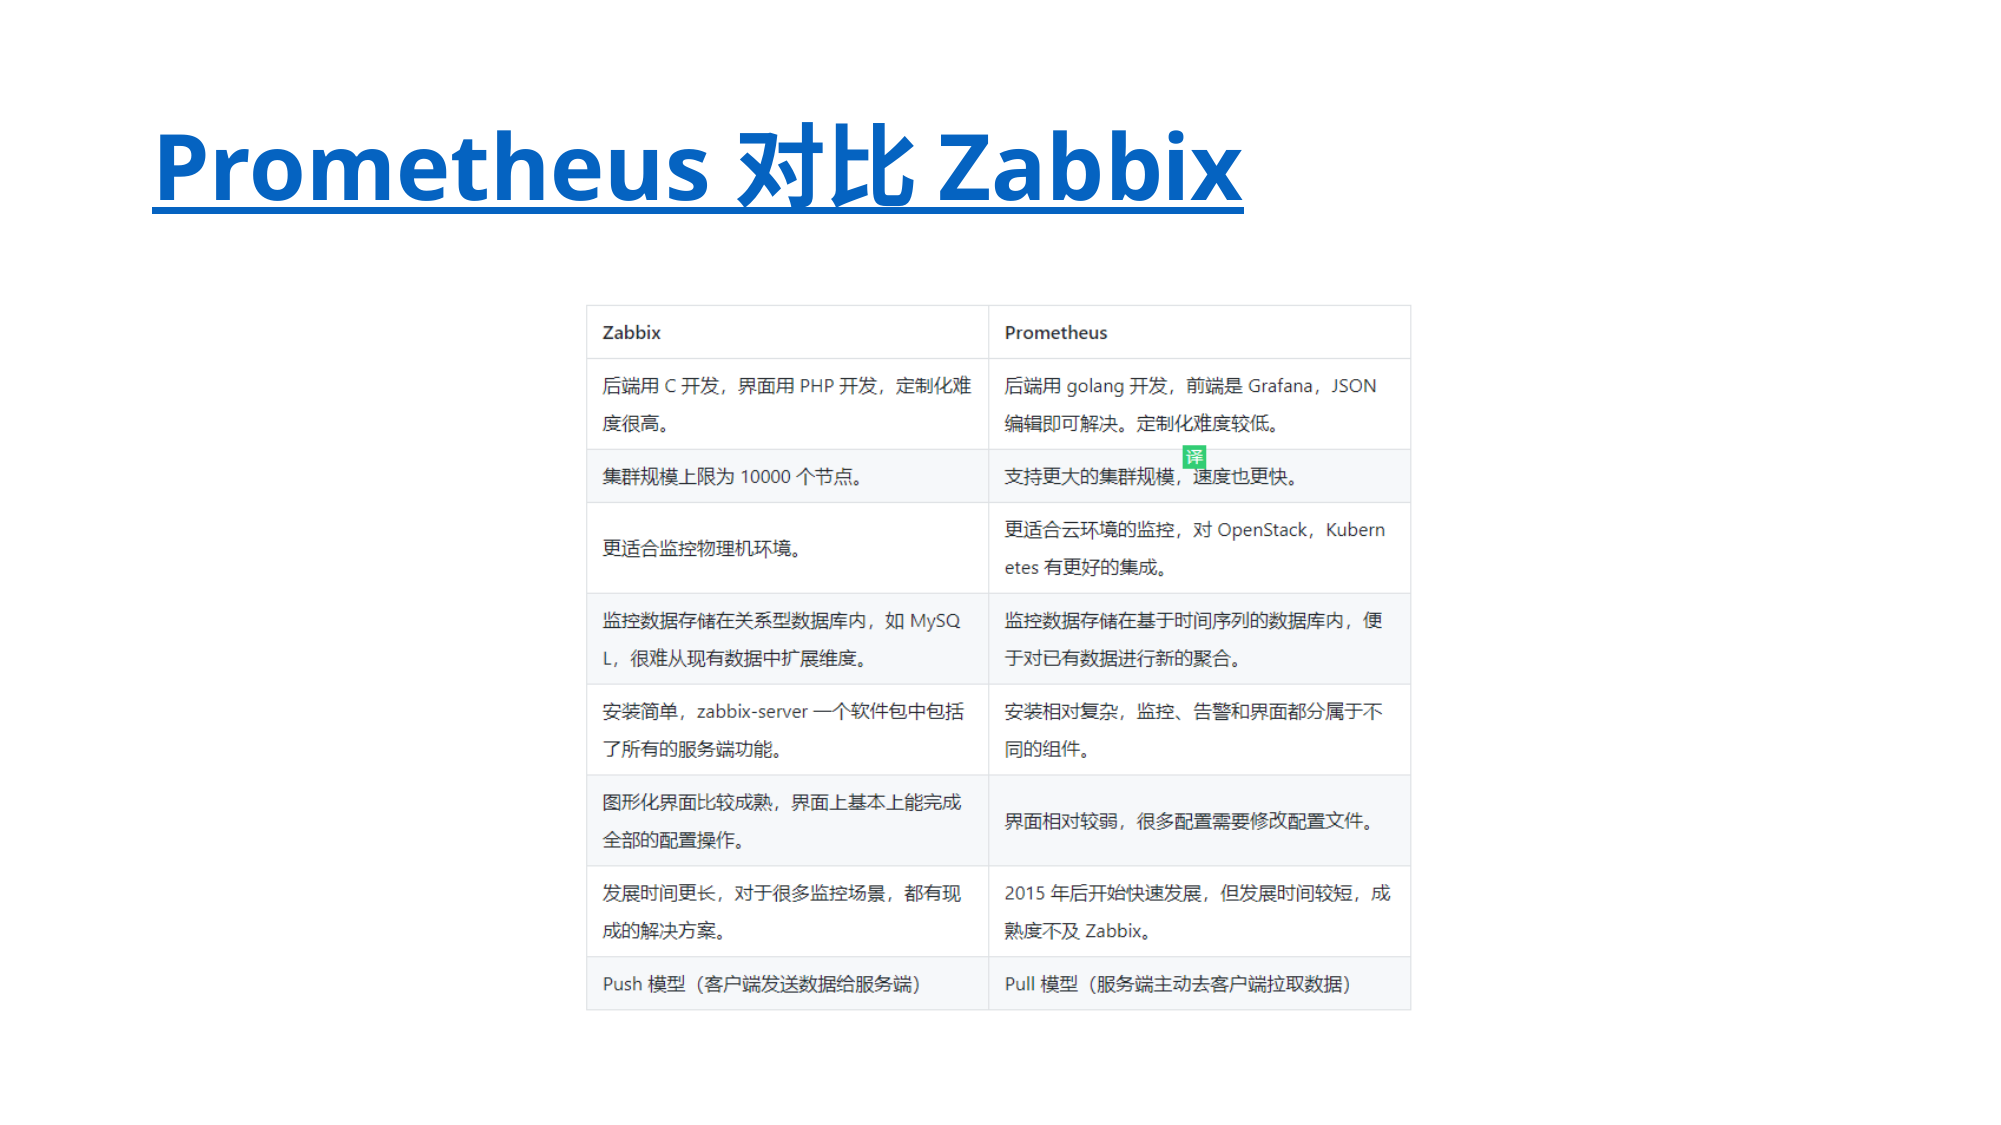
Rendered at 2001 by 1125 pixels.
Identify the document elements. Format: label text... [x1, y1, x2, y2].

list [585, 299, 1415, 1014]
title Prometheus 对比 Zabbix [137, 59, 1863, 278]
